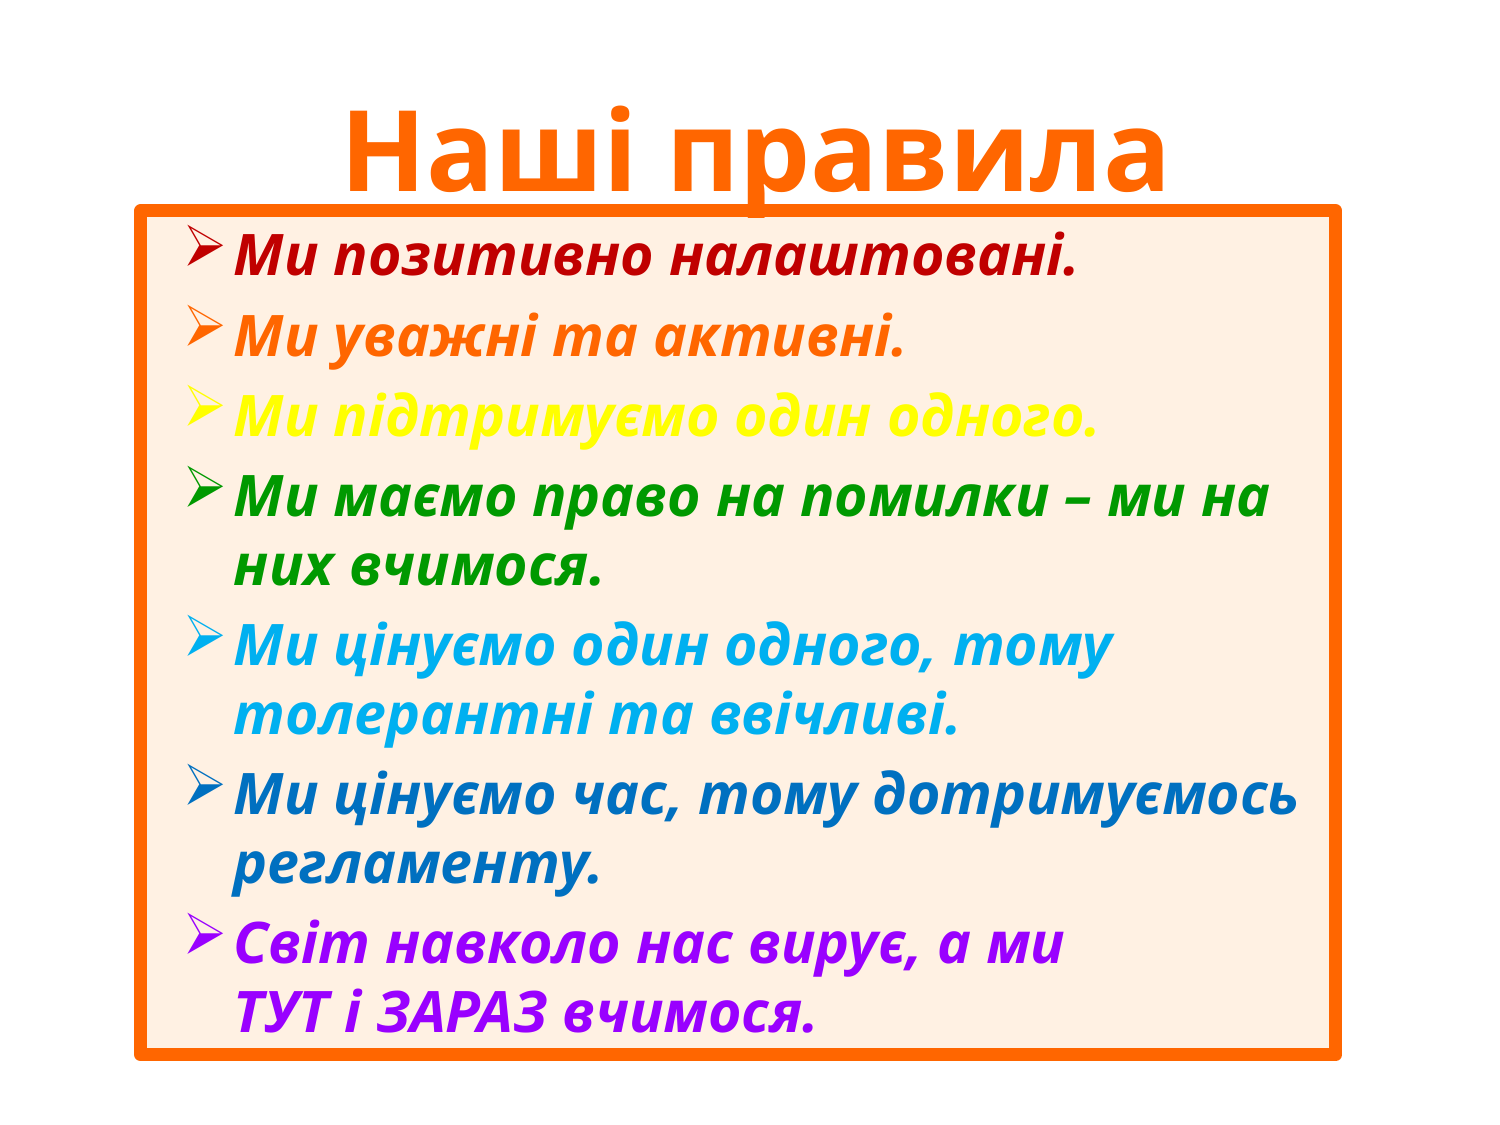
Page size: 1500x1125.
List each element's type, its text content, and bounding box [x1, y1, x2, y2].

subtitle Ми позитивно налаштовані. Ми уважні та активні. Ми підтримуємо один одного. Ми маємо право на помилки – ми на них вчимося. Ми цінуємо один одного, тому толерантні та ввічливі. Ми цінуємо час, тому дотримуємось регламенту. Світ навколо нас вирує, а ми ТУТ і ЗАРАЗ вчимося. [140, 210, 1336, 1055]
title Наші правила [175, 58, 1336, 235]
